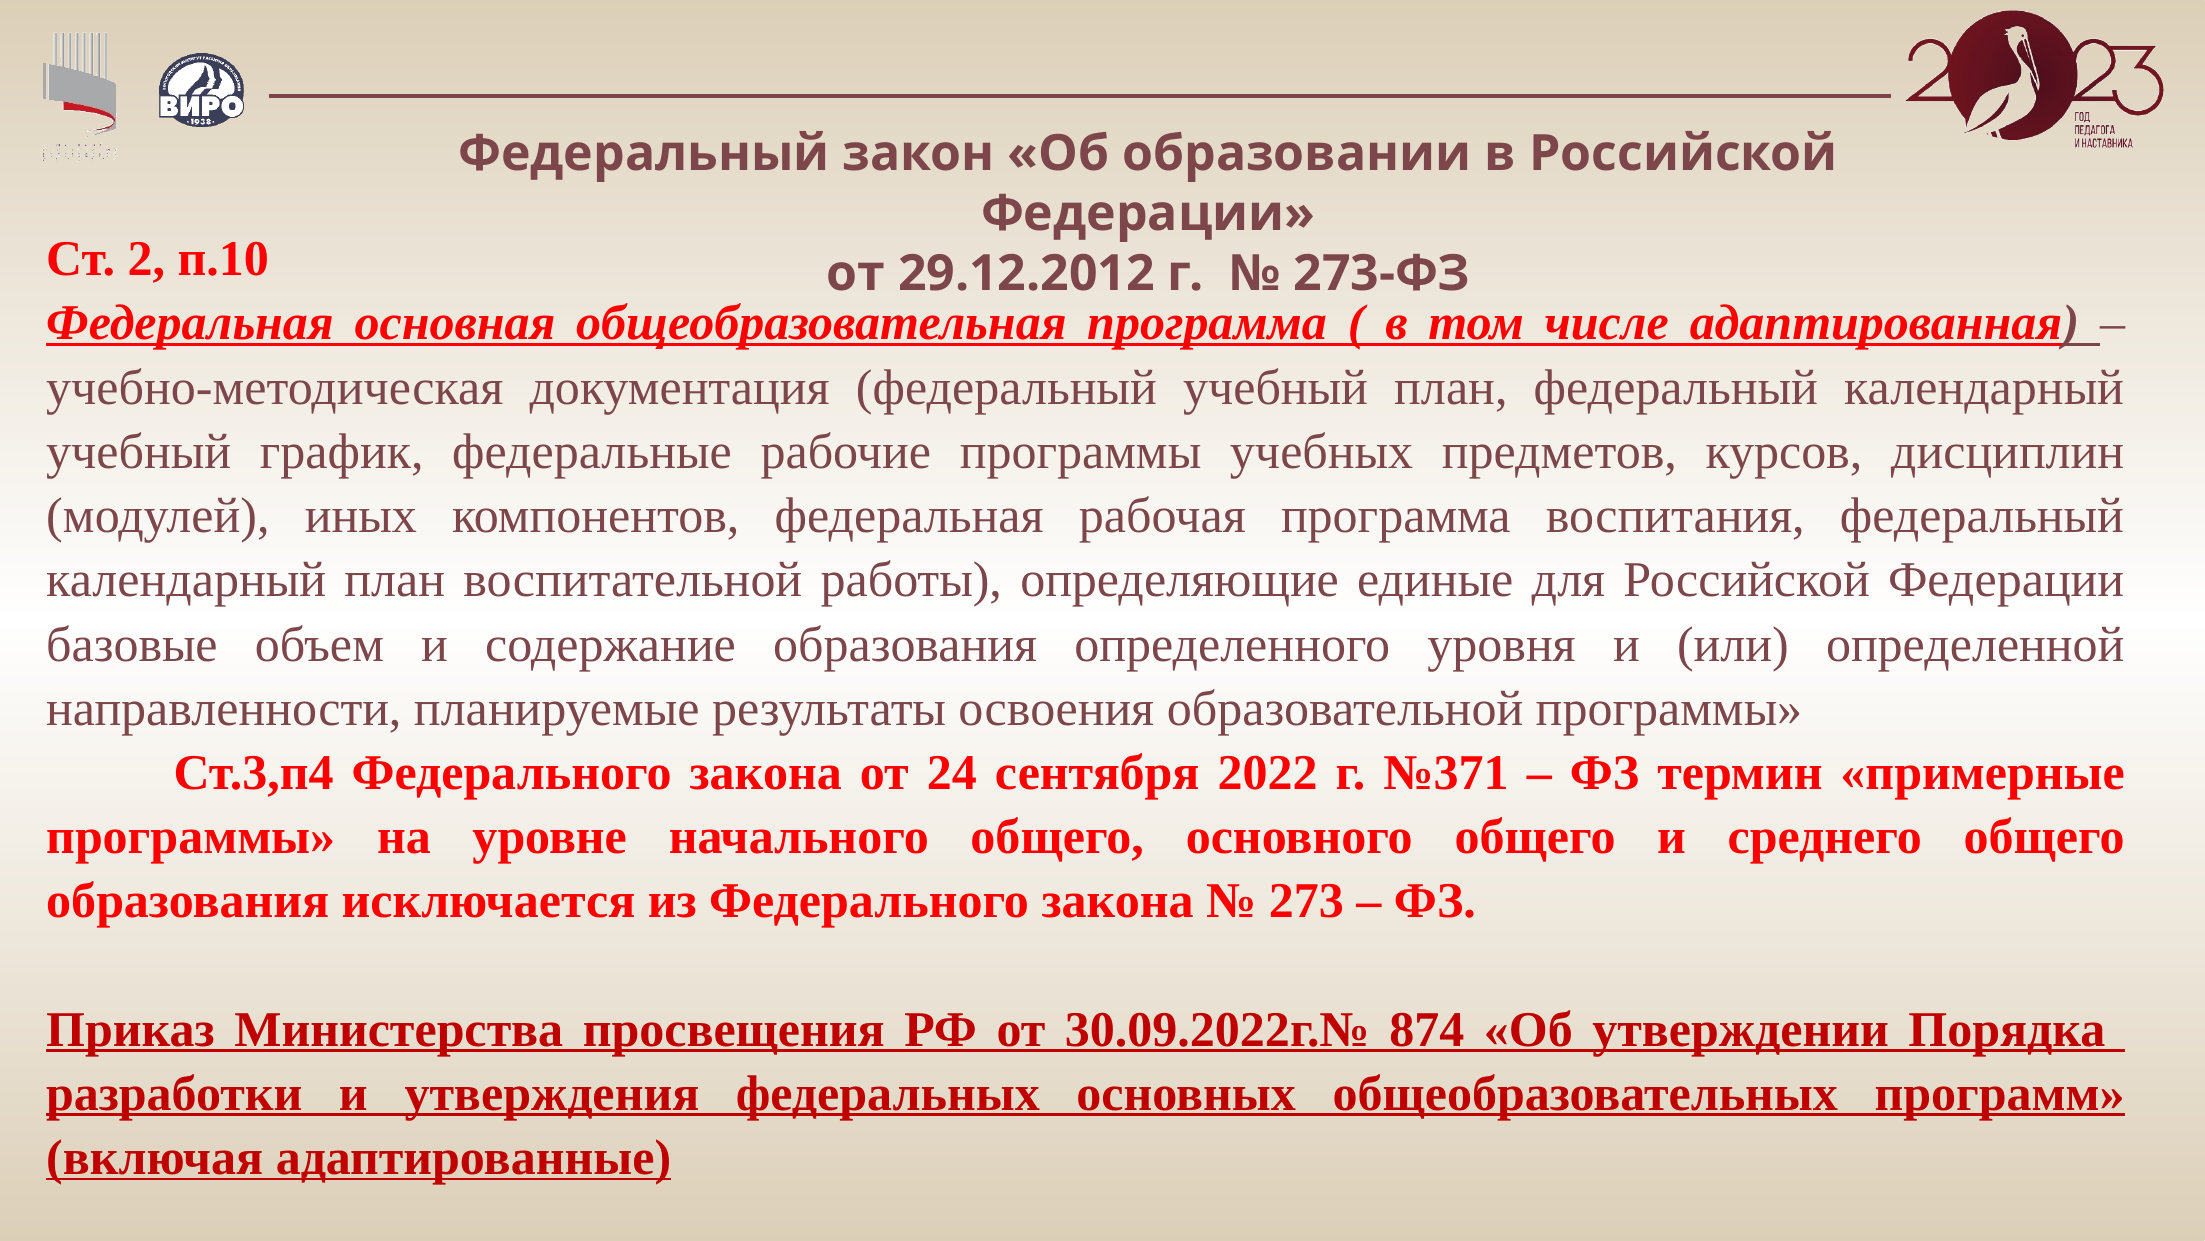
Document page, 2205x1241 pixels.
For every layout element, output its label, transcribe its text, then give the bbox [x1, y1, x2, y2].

text_box Федеральный закон «Об образовании в Российской Федерации» от 29.12.2012 г. № 273-ФЗ [420, 113, 1877, 218]
picture [31, 24, 127, 173]
picture [159, 53, 244, 127]
picture [1890, 3, 2173, 156]
text_box Ст. 2, п.10 Федеральная основная общеобразовательная программа ( в том числе адаптированная) – учебно-методическая документация (федеральный учебный план, федеральный календарный учебный график, федеральные рабочие программы учебных предметов, курсов, дисциплин (модулей), иных компонентов, федеральная рабочая программа воспитания, федеральный календарный план воспитательной работы), определяющие единые для Российской Федерации базовые объем и содержание образования определенного уровня и (или) определенной направленности, планируемые результаты освоения образовательной программы» Ст.3,п4 Федерального закона от 24 сентября 2022 г. №371 – ФЗ термин «примерные программы» на уровне начального общего, основного общего и среднего общего образования исключается из Федерального закона № 273 – ФЗ. Приказ Министерства просвещения РФ от 30.09.2022г.№ 874 «Об утверждении Порядка разработки и утверждения федеральных основных общеобразовательных программ» (включая адаптированные) [31, 218, 2140, 1241]
